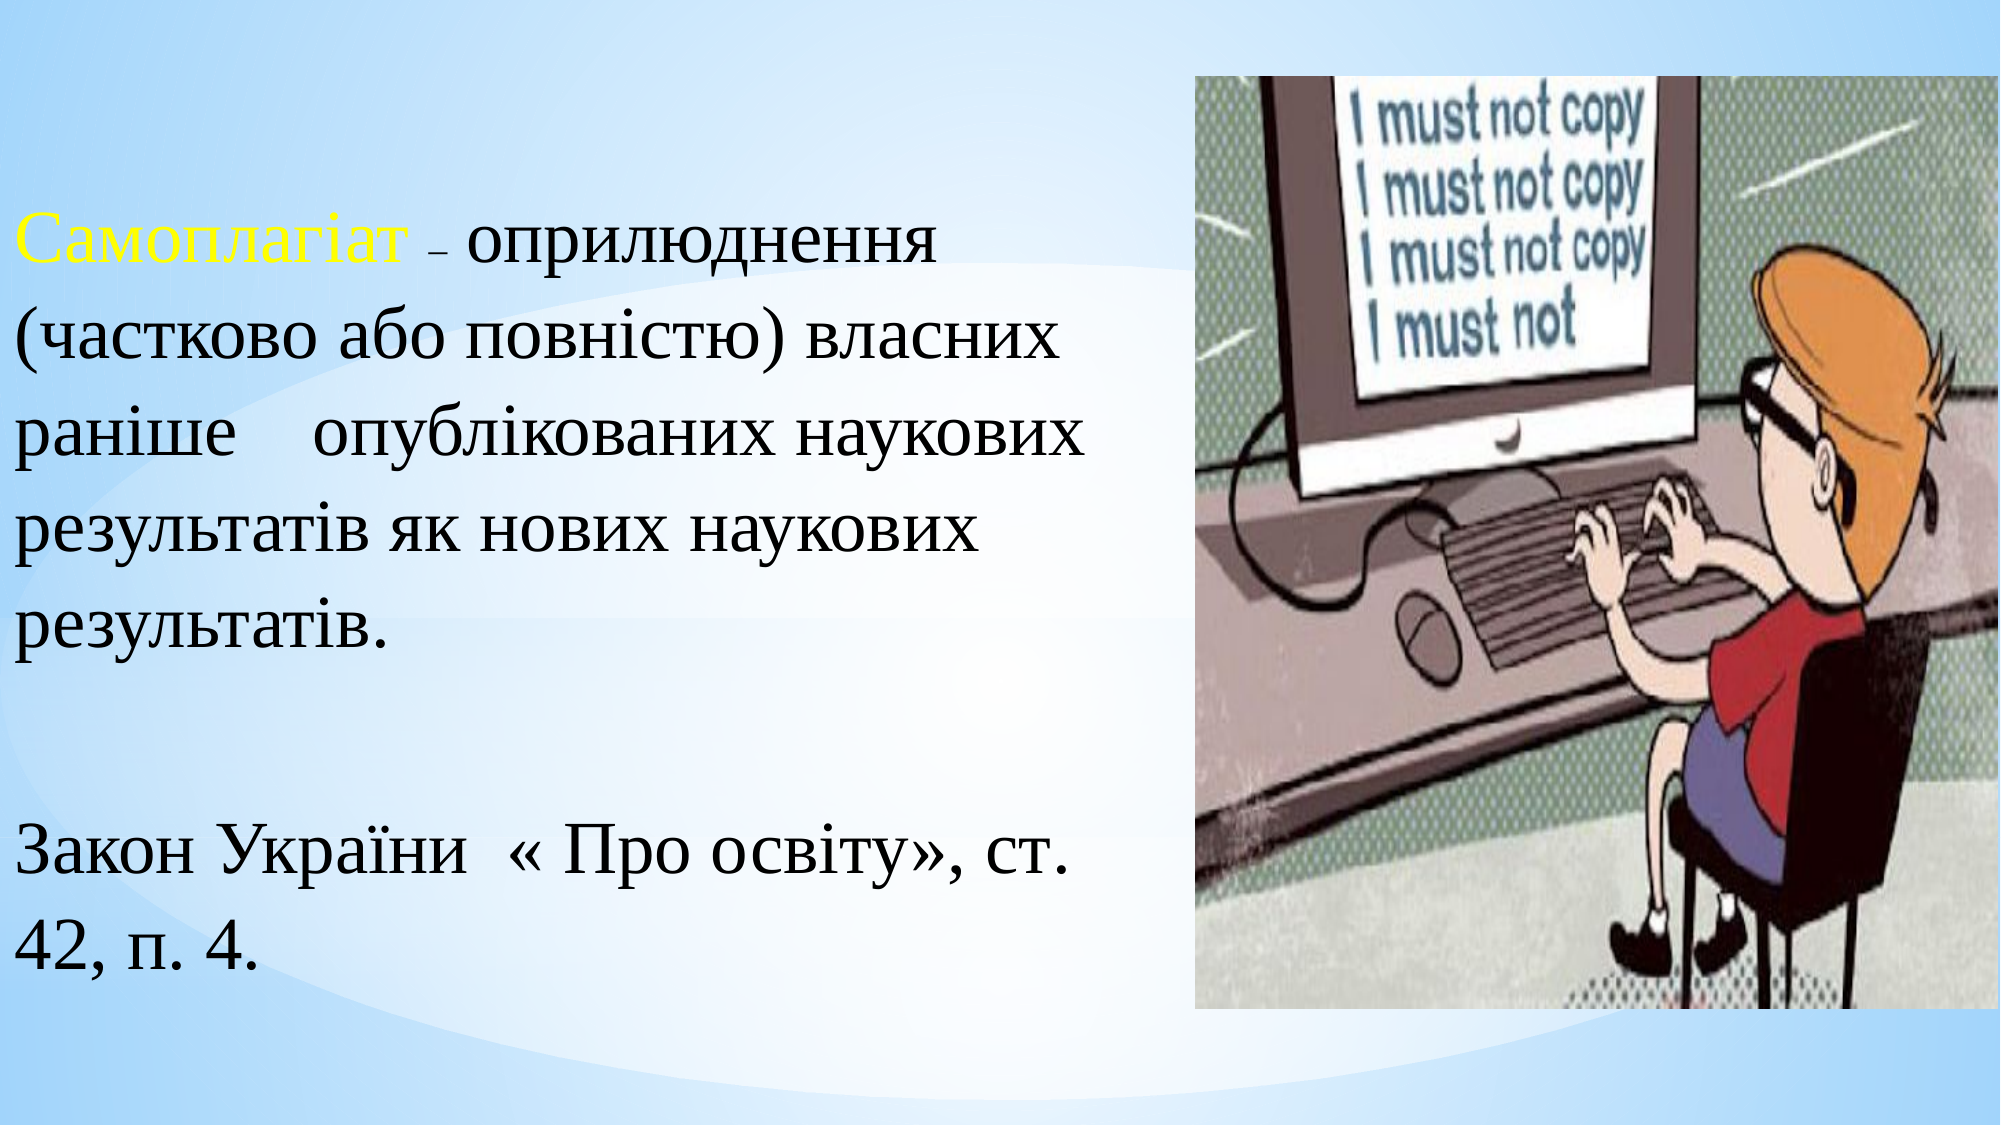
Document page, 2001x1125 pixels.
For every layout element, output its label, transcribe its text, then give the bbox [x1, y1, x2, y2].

picture [1195, 75, 1999, 1009]
text_box Самоплагіат – оприлюднення (частково або повністю) власних раніше опублікованих наукових результатів як нових наукових результатів. Закон України « Про освіту», ст. 42, п. 4. [0, 173, 1189, 992]
